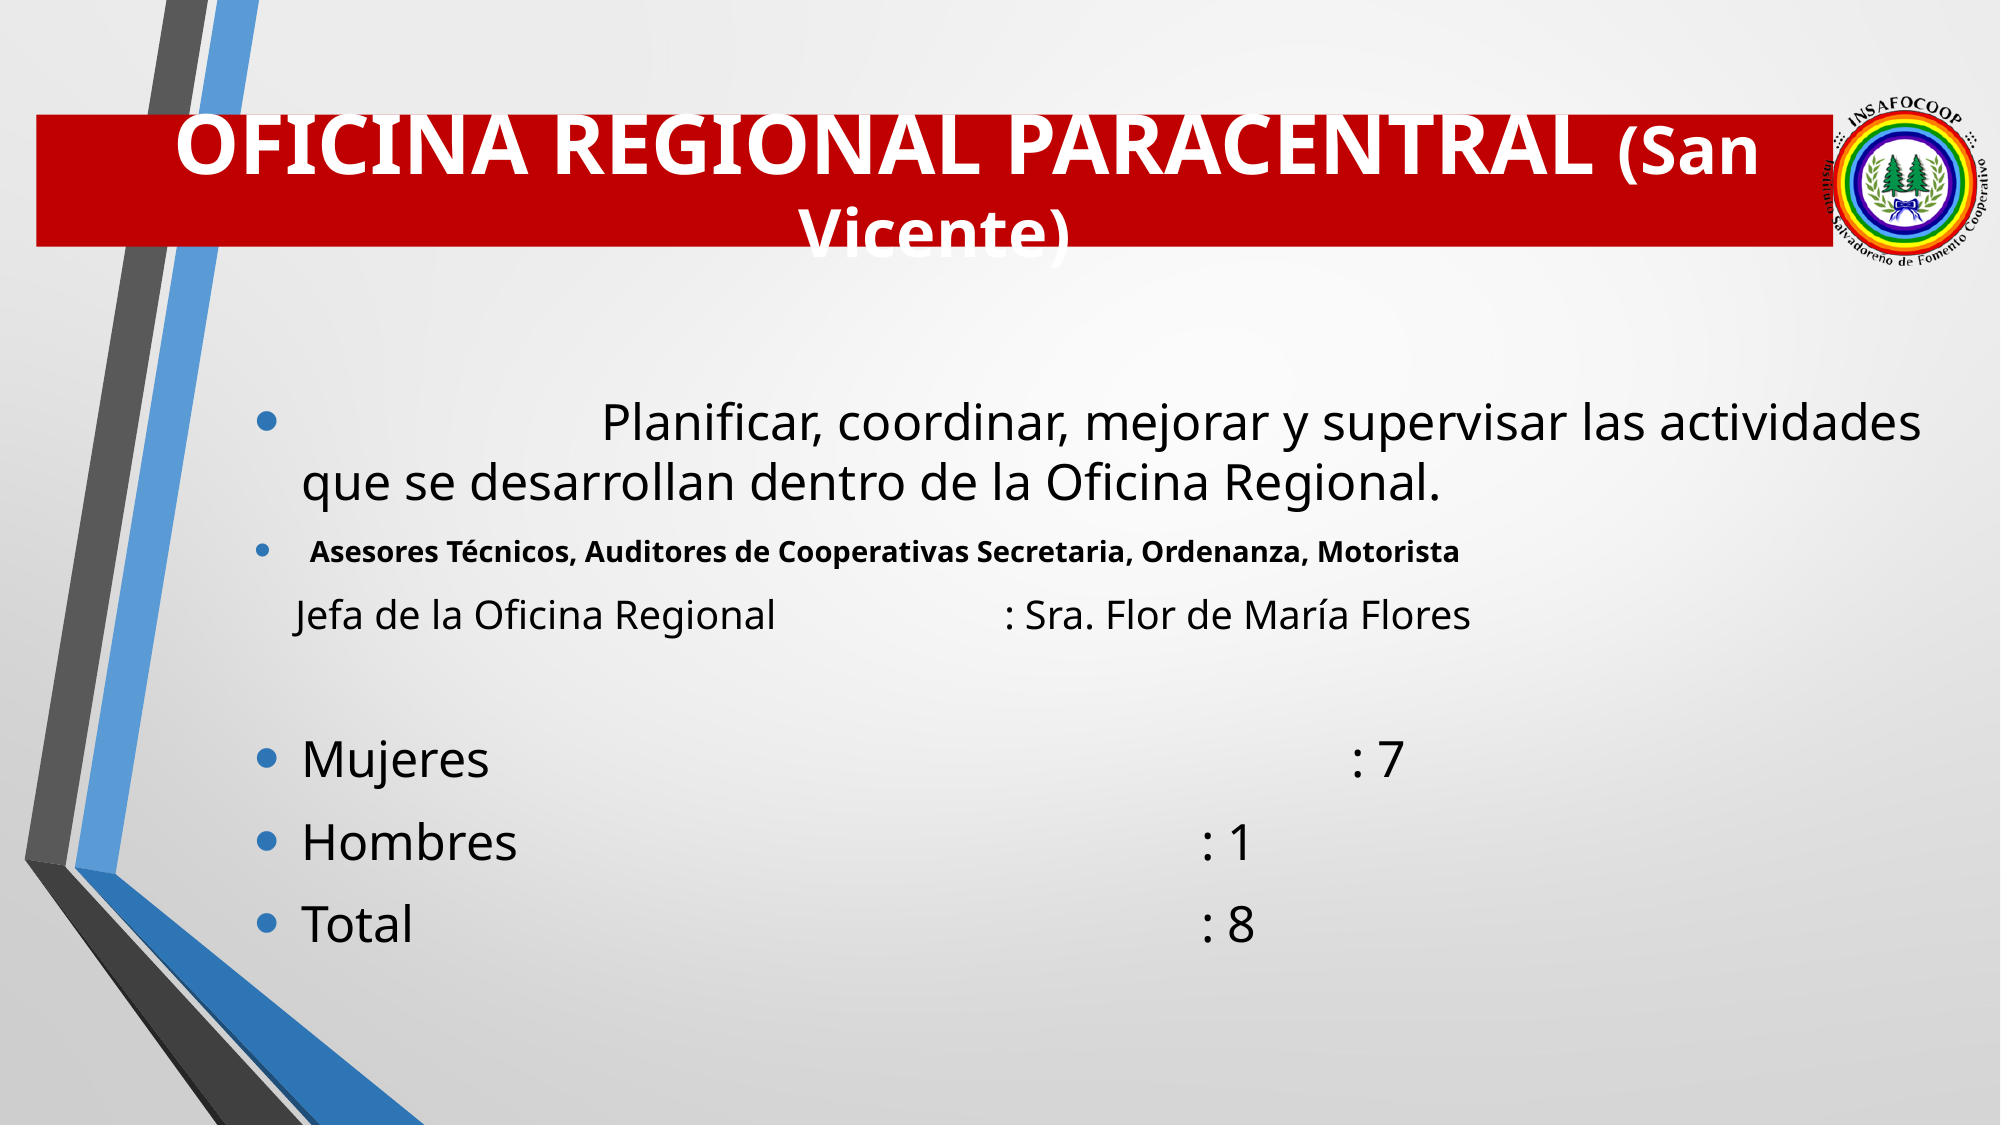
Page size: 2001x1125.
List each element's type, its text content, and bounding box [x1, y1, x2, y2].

title OFICINA REGIONAL PARACENTRAL (San Vicente) [36, 114, 1821, 247]
list Planificar, coordinar, mejorar y supervisar las actividades que se desarrollan dentro de la Oficina Regional. Asesores Técnicos, Auditores de Cooperativas Secretaria, Ordenanza, Motorista Jefa de la Oficina Regional : Sra. Flor de María Flores Mujeres : 7 Hombres : 1 Total : 8 [239, 327, 1965, 1016]
picture [1821, 95, 1989, 266]
